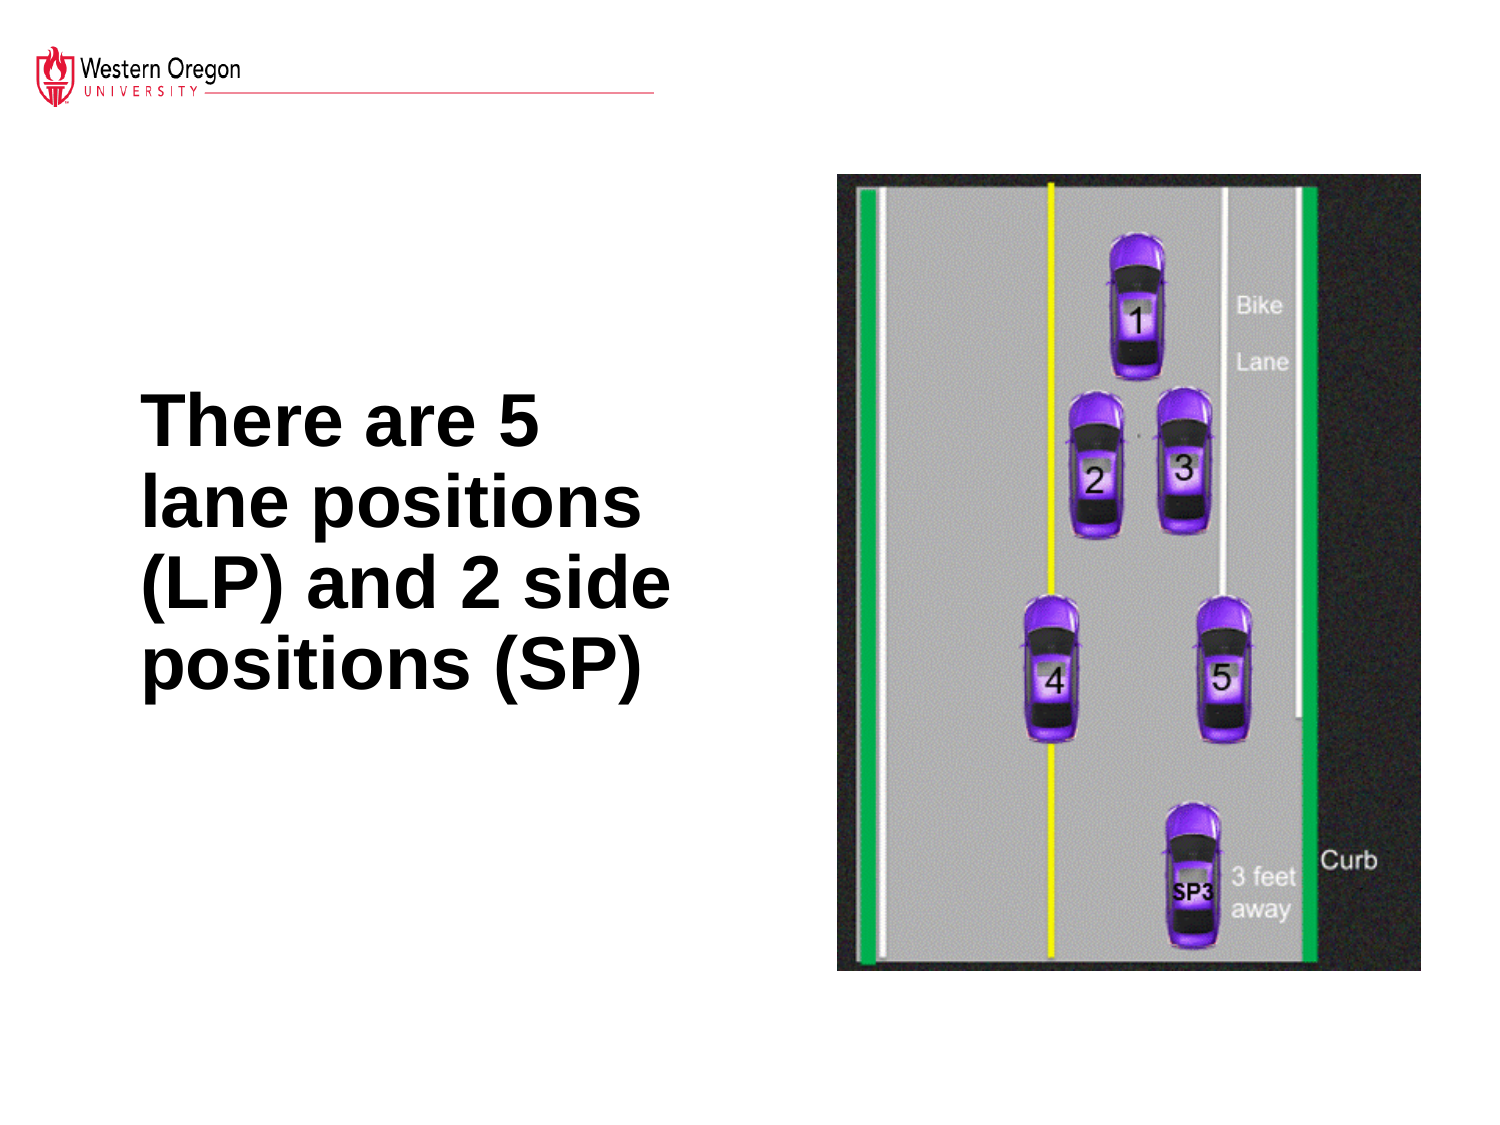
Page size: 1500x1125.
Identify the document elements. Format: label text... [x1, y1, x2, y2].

picture [837, 174, 1421, 971]
title There are 5 lane positions (LP) and 2 side positions (SP) [124, 312, 750, 775]
picture [36, 46, 654, 107]
